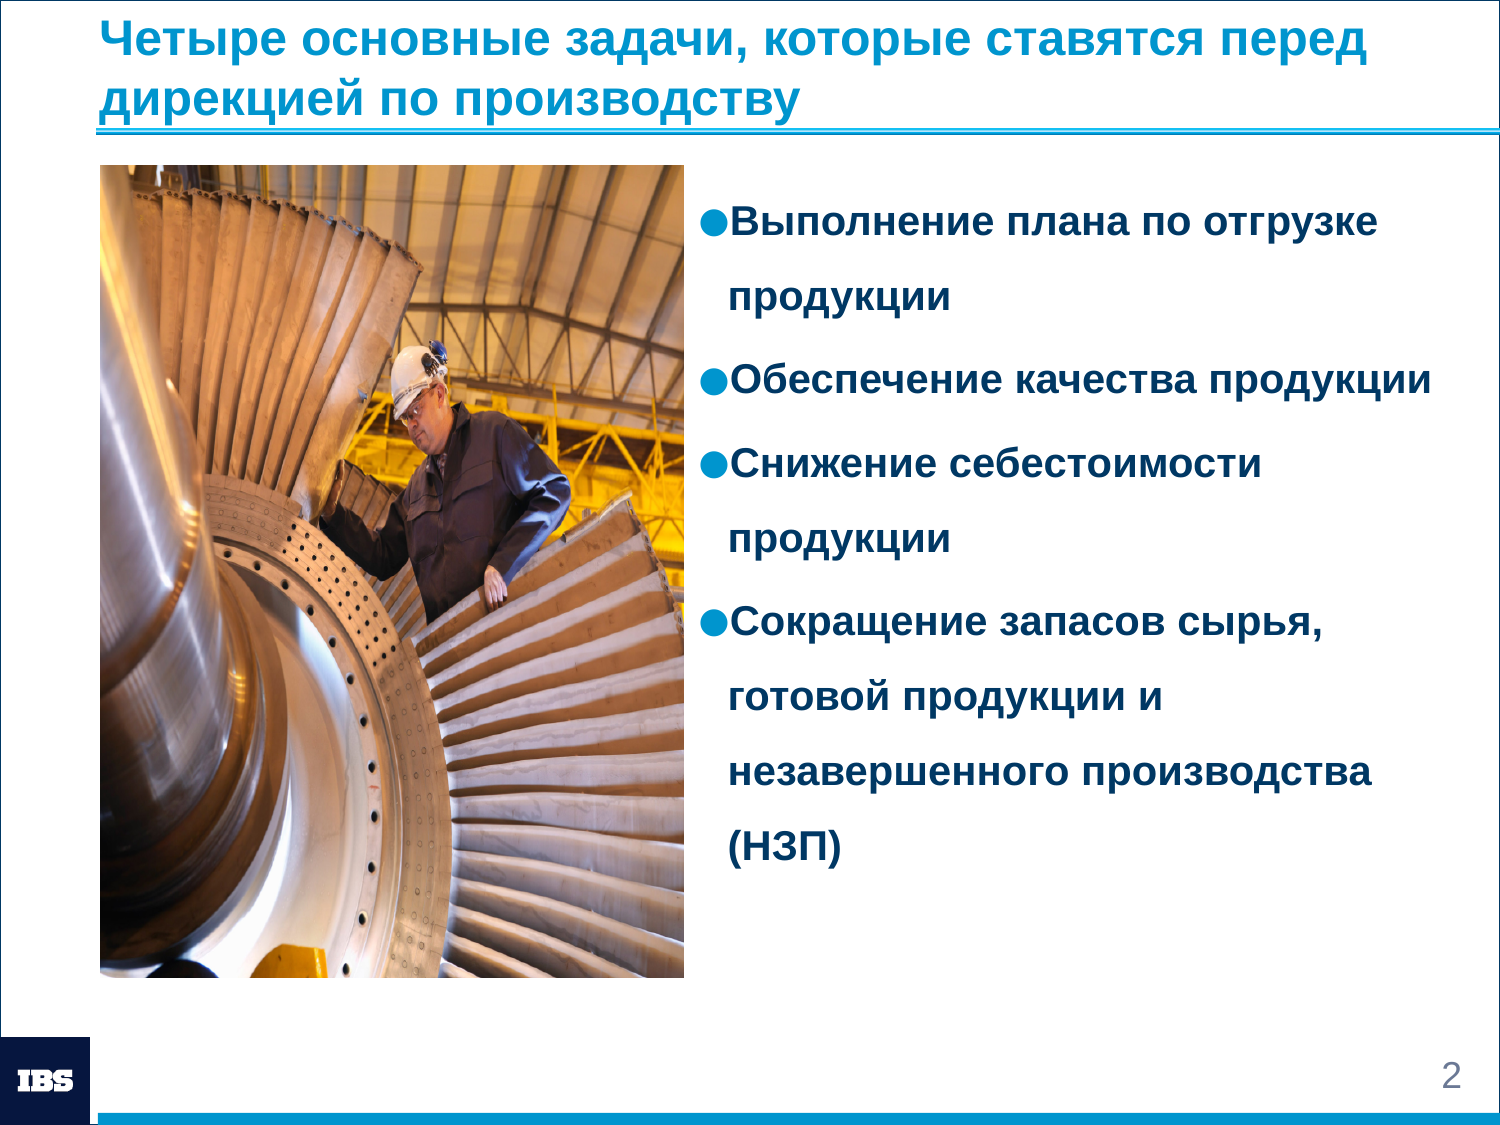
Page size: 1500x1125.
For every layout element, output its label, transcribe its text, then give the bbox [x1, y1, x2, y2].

picture [100, 164, 684, 978]
title Четыре основные задачи, которые ставятся перед дирекцией по производству [99, 17, 1459, 115]
list Выполнение плана по отгрузке продукции Обеспечение качества продукции Снижение себестоимости продукции Сокращение запасов сырья, готовой продукции и незавершенного производства (НЗП) [698, 161, 1479, 1005]
picture [0, 1037, 90, 1125]
